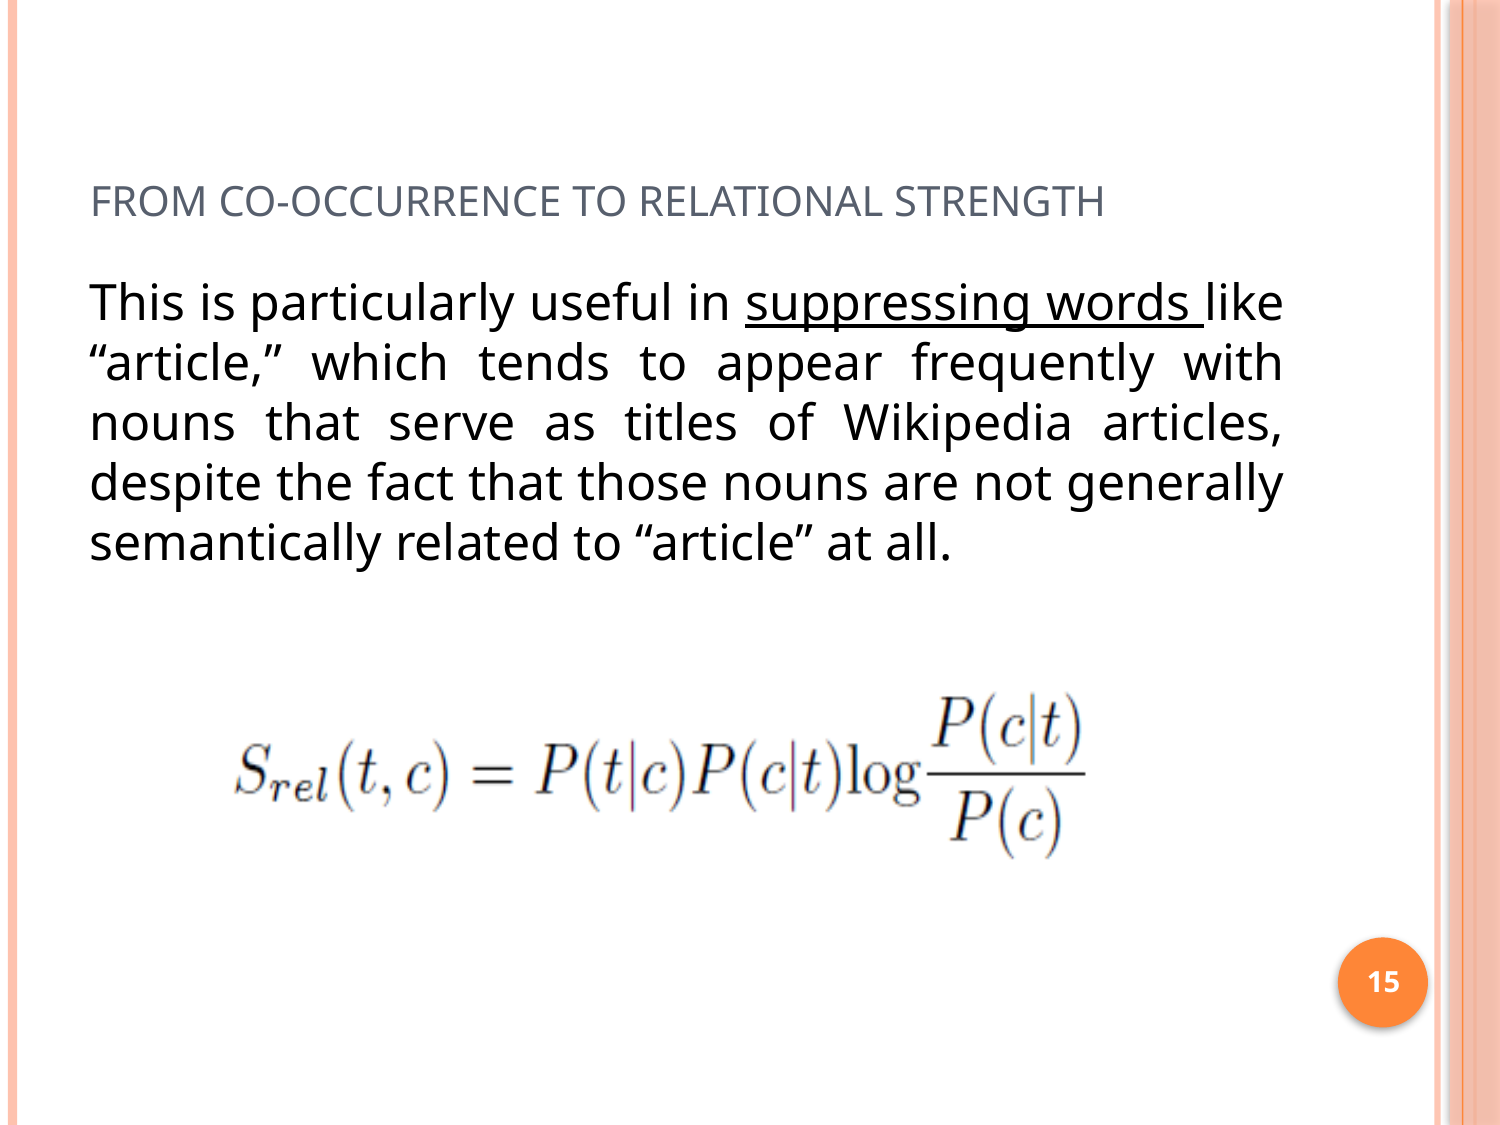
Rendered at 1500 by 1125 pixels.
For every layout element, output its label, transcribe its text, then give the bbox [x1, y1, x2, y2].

list This is particularly useful in suppressing words like “article,” which tends to appear frequently with nouns that serve as titles of Wikipedia articles, despite the fact that those nouns are not generally semantically related to “article” at all. [75, 262, 1300, 1062]
picture [217, 656, 1145, 871]
slide_number 15 [1333, 940, 1434, 1027]
title FROM CO-OCCURRENCE TO RELATIONAL STRENGTH [75, 45, 1300, 233]
